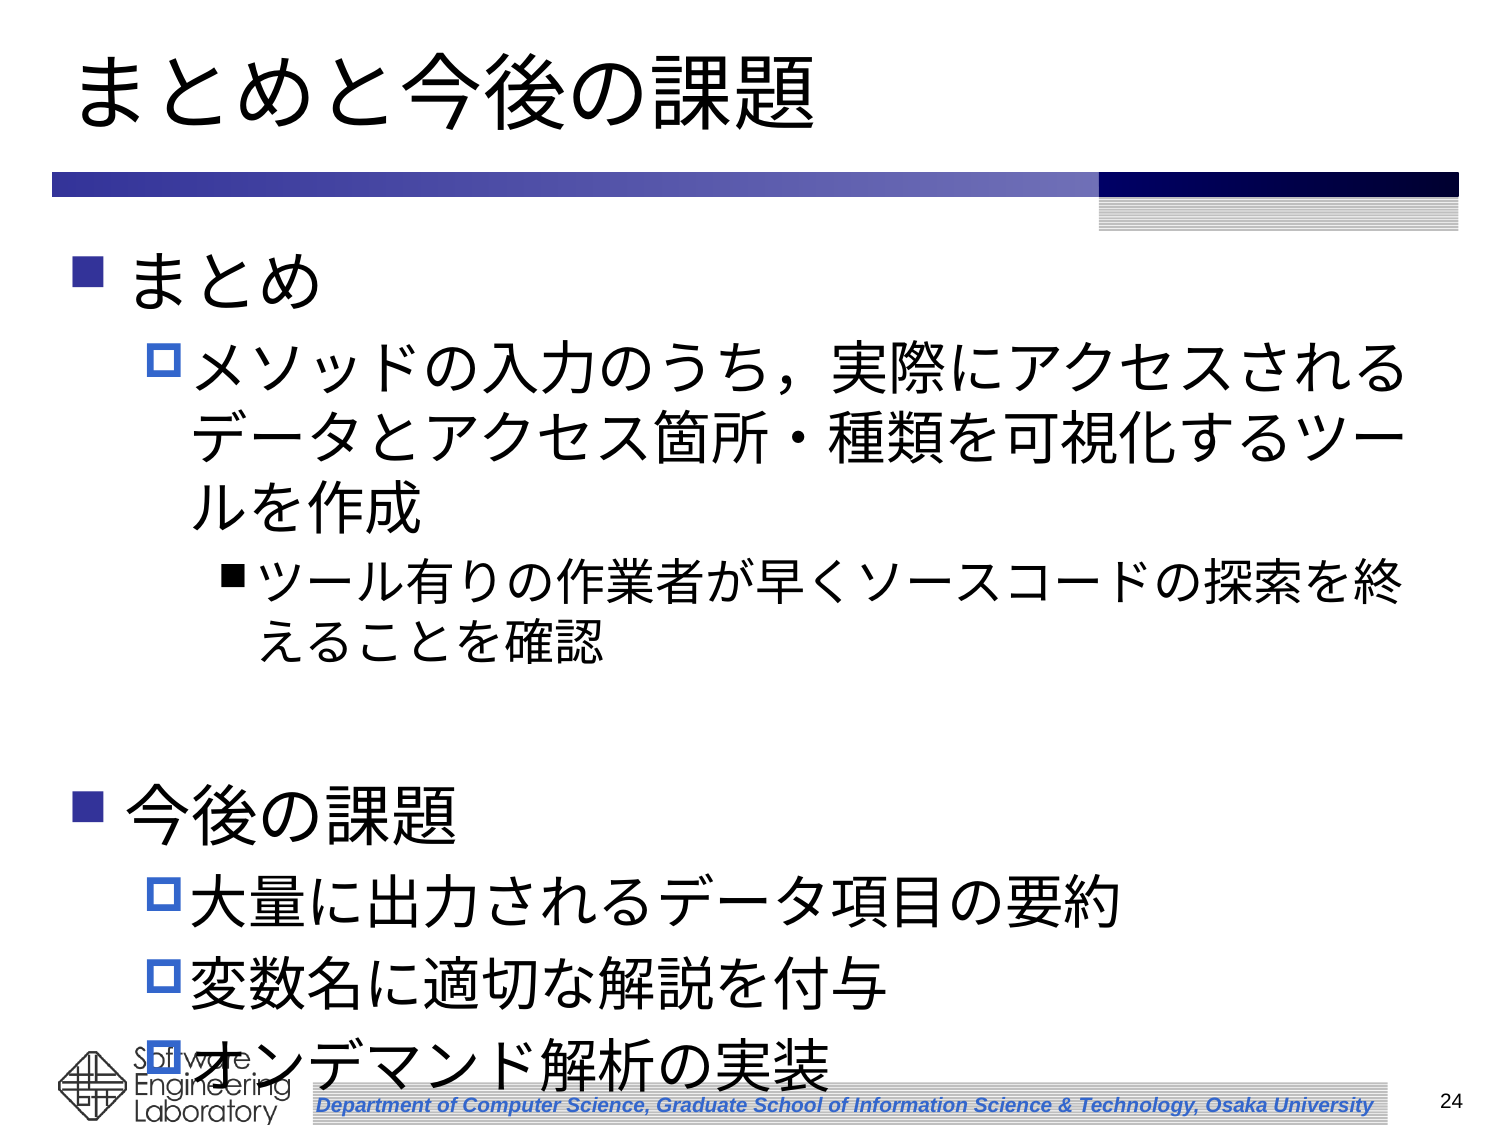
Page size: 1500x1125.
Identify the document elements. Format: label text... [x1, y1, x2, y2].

list まとめ メソッドの入力のうち，実際にアクセスされるデータとアクセス箇所・種類を可視化するツールを作成 ツール有りの作業者が早くソースコードの探索を終えることを確認 今後の課題 大量に出力されるデータ項目の要約 変数名に適切な解説を付与 オンデマンド解析の実装 [53, 231, 1459, 1024]
title まとめと今後の課題 [52, 19, 1459, 161]
slide_number 24 [1387, 1080, 1479, 1125]
picture [154, 1047, 174, 1067]
picture [58, 1046, 290, 1125]
